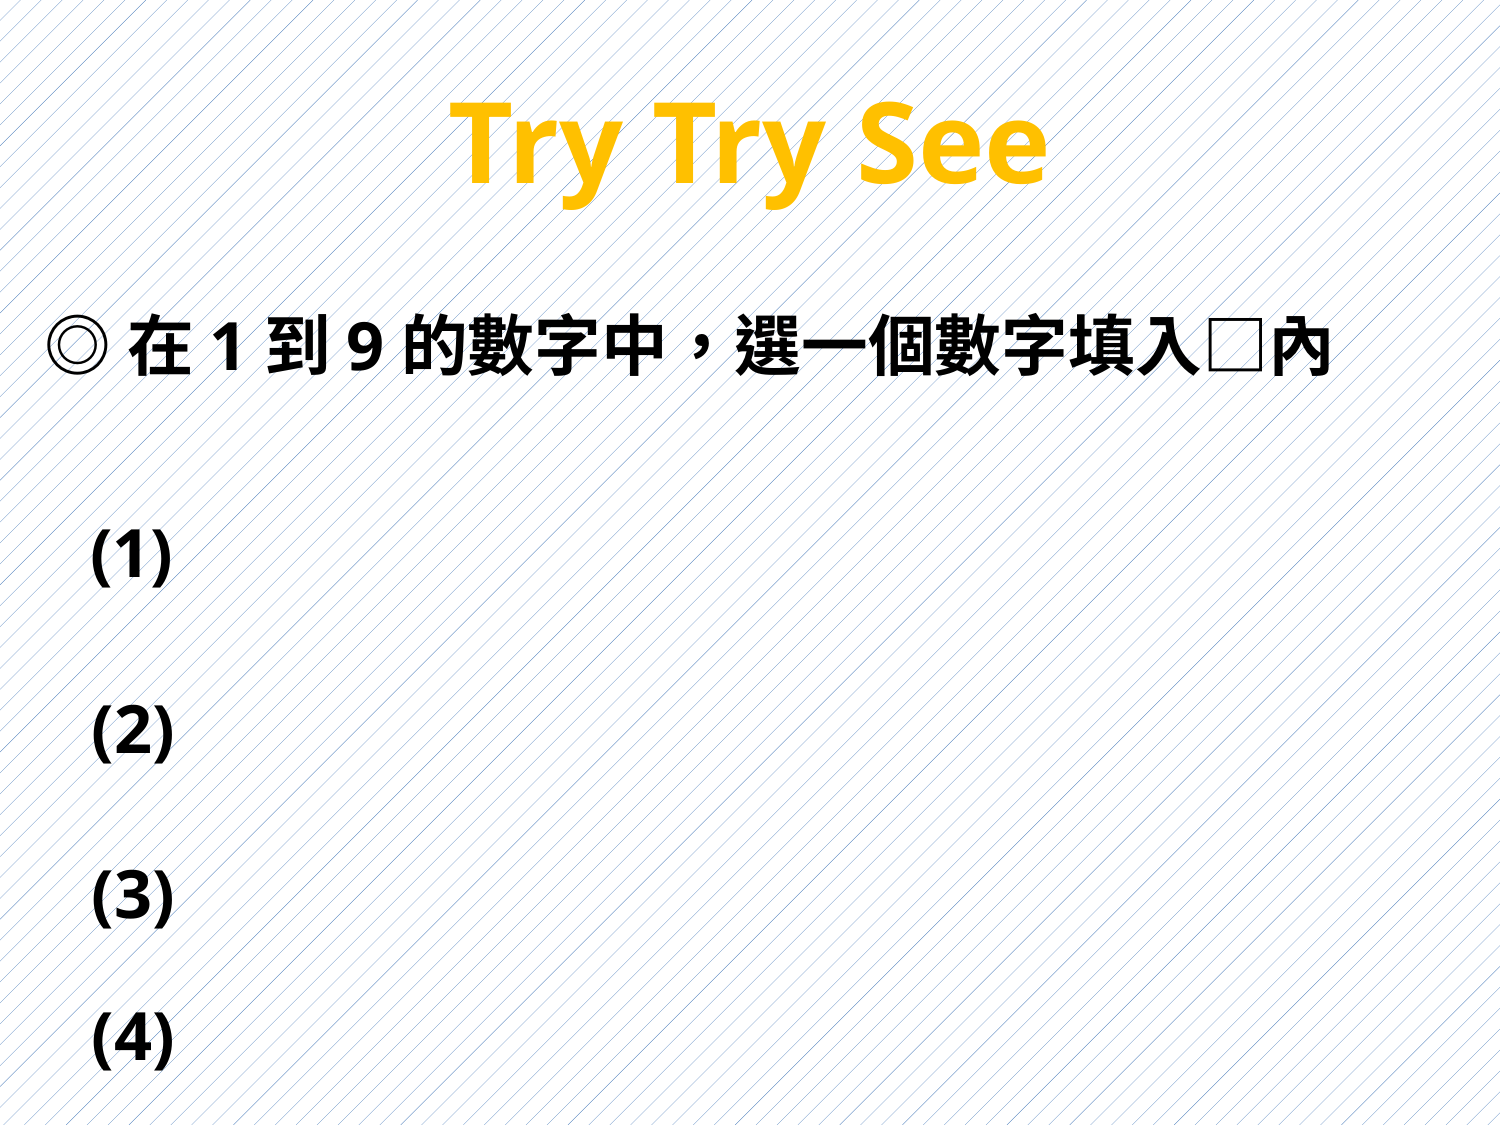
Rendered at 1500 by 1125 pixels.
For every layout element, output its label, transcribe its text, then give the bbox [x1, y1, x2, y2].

title Try Try See [75, 45, 1425, 233]
text_box ◎在1到9的數字中，選一個數字填入□內 [29, 296, 1455, 433]
